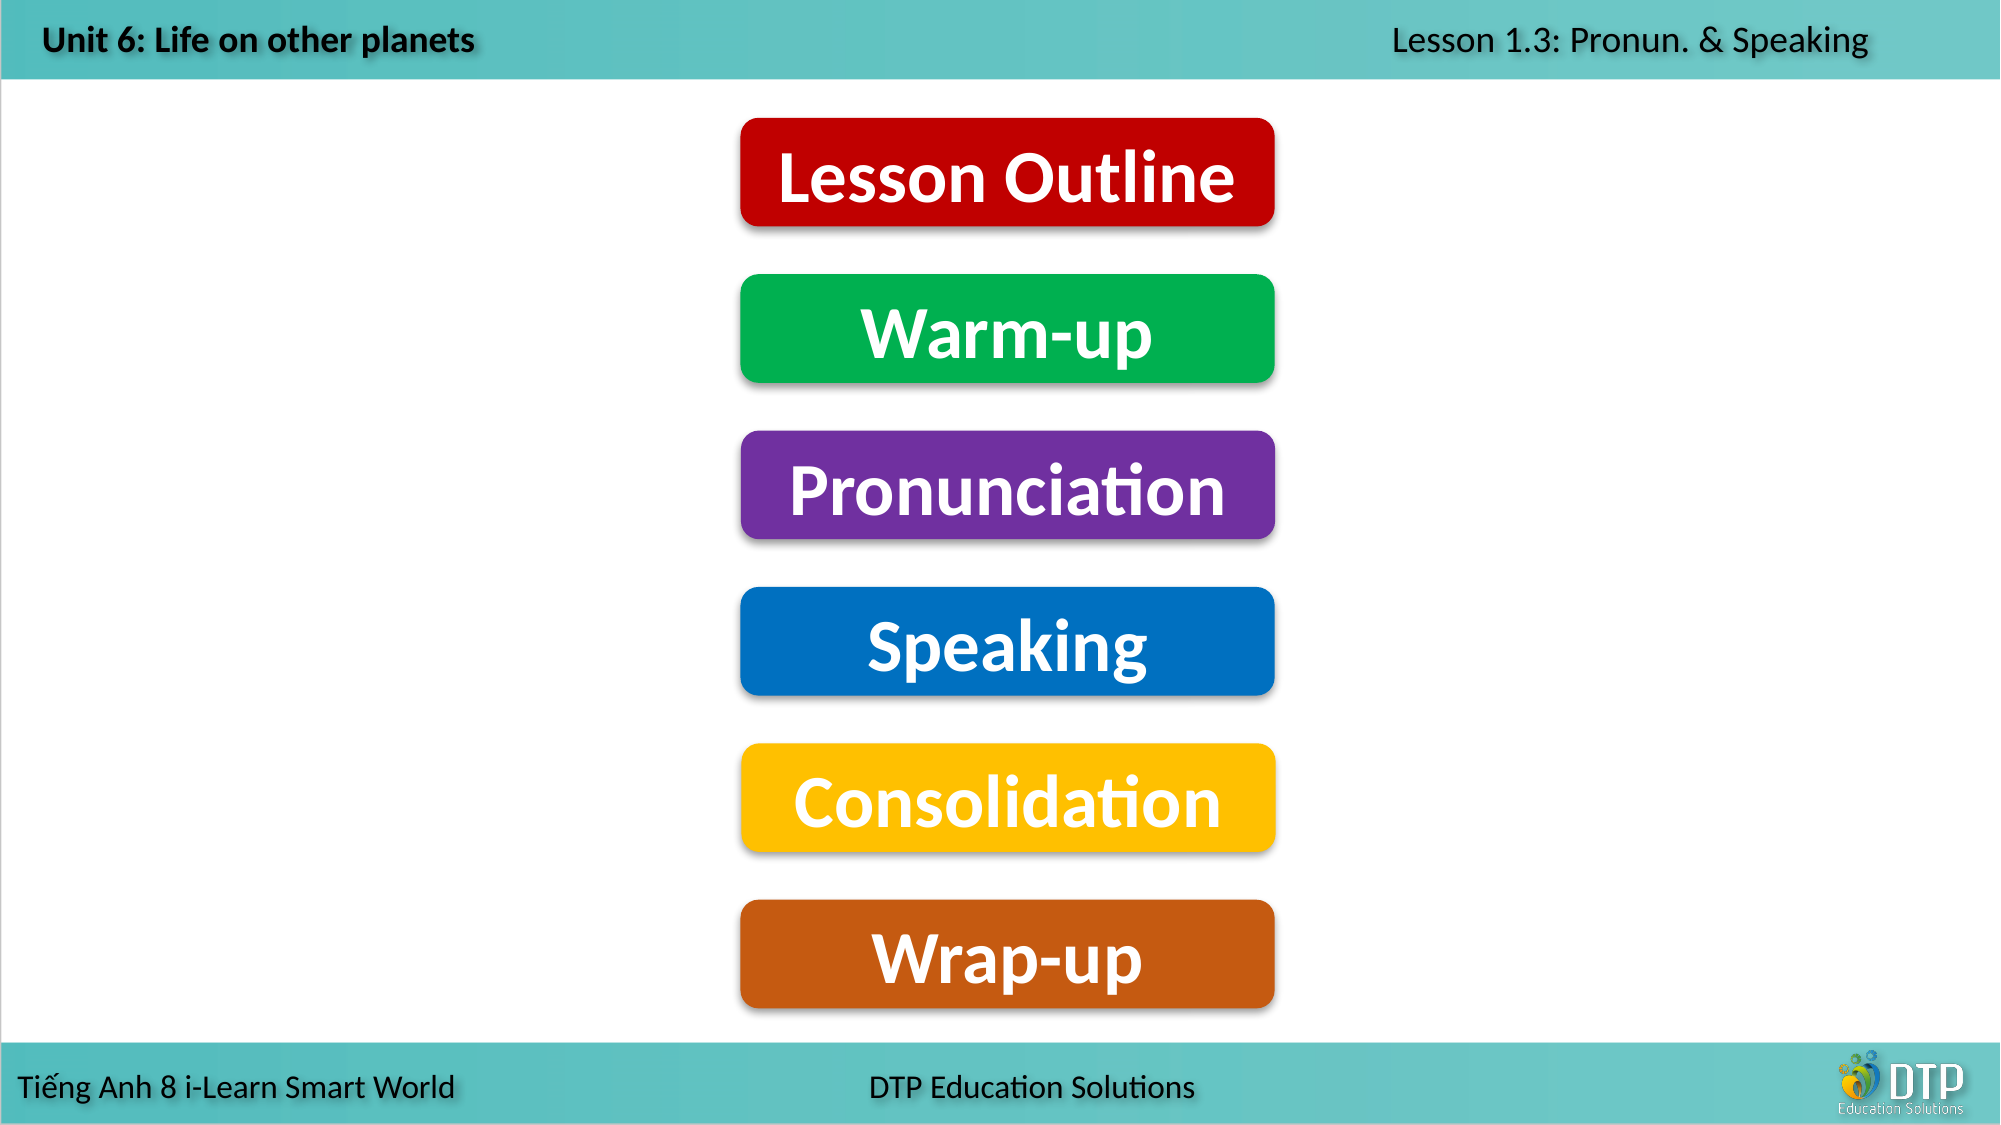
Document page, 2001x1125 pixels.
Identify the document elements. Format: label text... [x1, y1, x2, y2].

picture [0, 0, 2000, 1125]
text_box Wrap-up [739, 898, 1276, 1010]
text_box Lesson Outline [739, 116, 1276, 228]
text_box Warm-up [739, 273, 1276, 384]
text_box Speaking [739, 585, 1276, 697]
text_box Pronunciation [739, 429, 1277, 541]
text_box Consolidation [740, 742, 1277, 854]
